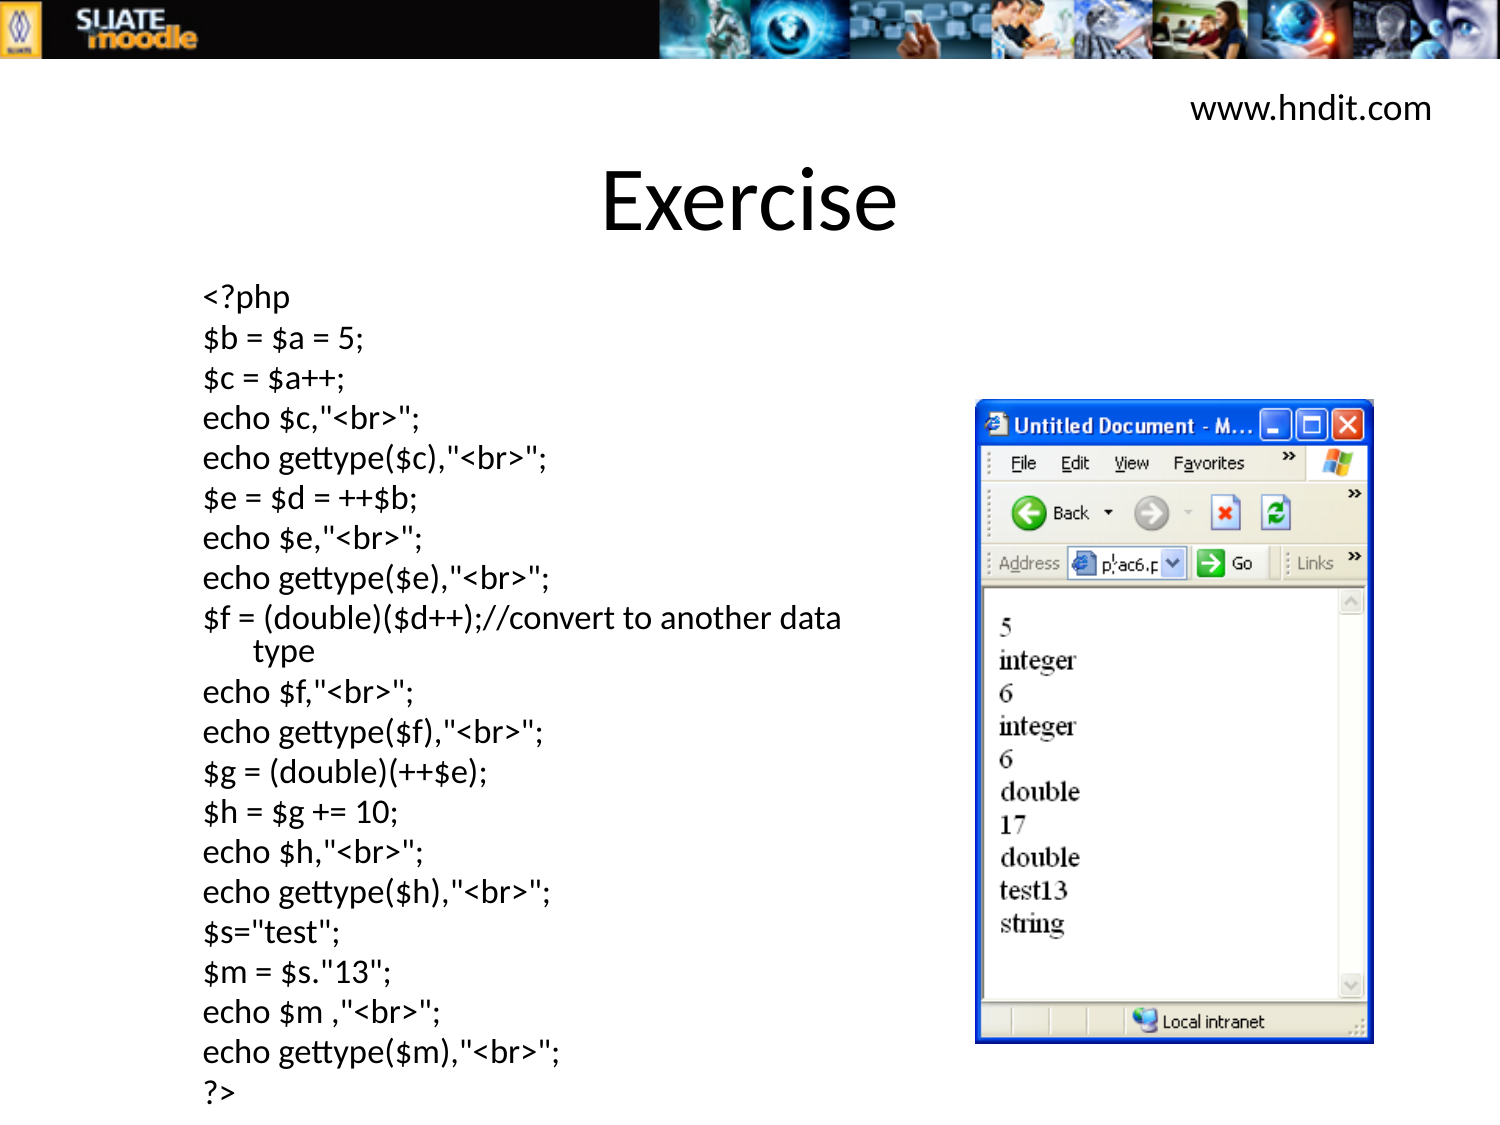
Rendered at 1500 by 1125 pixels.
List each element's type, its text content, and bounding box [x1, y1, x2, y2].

text_box www.hndit.com [1174, 74, 1448, 135]
title Exercise [75, 99, 1425, 288]
list <?php $b = $a = 5; $c = $a++; echo $c,"<br>"; echo gettype($c),"<br>"; $e = $d = ++$b; echo $e,"<br>"; echo gettype($e),"<br>"; $f = (double)($d++);//convert to another data type echo $f,"<br>"; echo gettype($f),"<br>"; $g = (double)(++$e); $h = $g += 10; echo $h,"<br>"; echo gettype($h),"<br>"; $s="test"; $m = $s."13"; echo $m ,"<br>"; echo gettype($m),"<br>"; ?> [187, 275, 863, 1125]
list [974, 399, 1374, 1044]
picture [0, 0, 1500, 59]
